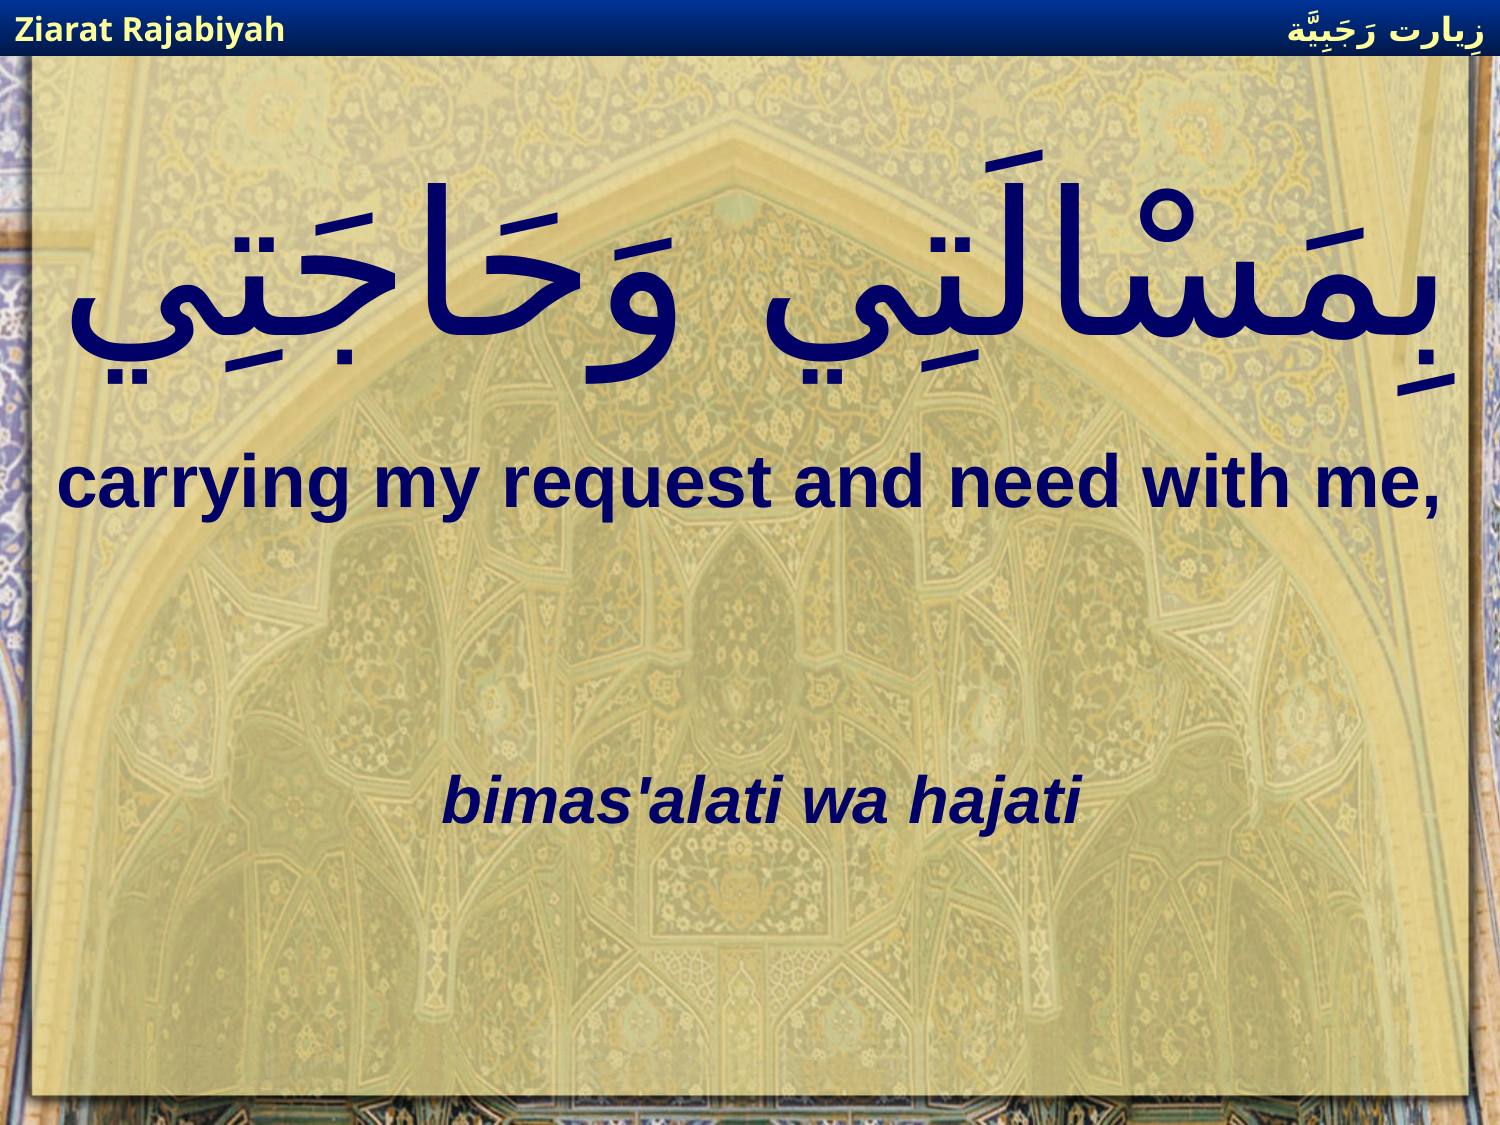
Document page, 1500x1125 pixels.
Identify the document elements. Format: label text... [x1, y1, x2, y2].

text_box bimas'alati wa hajati [49, 749, 1475, 838]
text_box Ziarat Rajabiyah [0, 0, 700, 56]
text_box زِيارت رَجَبِيَّة [700, 0, 1500, 56]
title بِمَسْالَتِي وَحَاجَتِي [37, 171, 1475, 413]
subtitle carrying my request and need with me, [37, 425, 1463, 713]
picture [0, 56, 1500, 1125]
